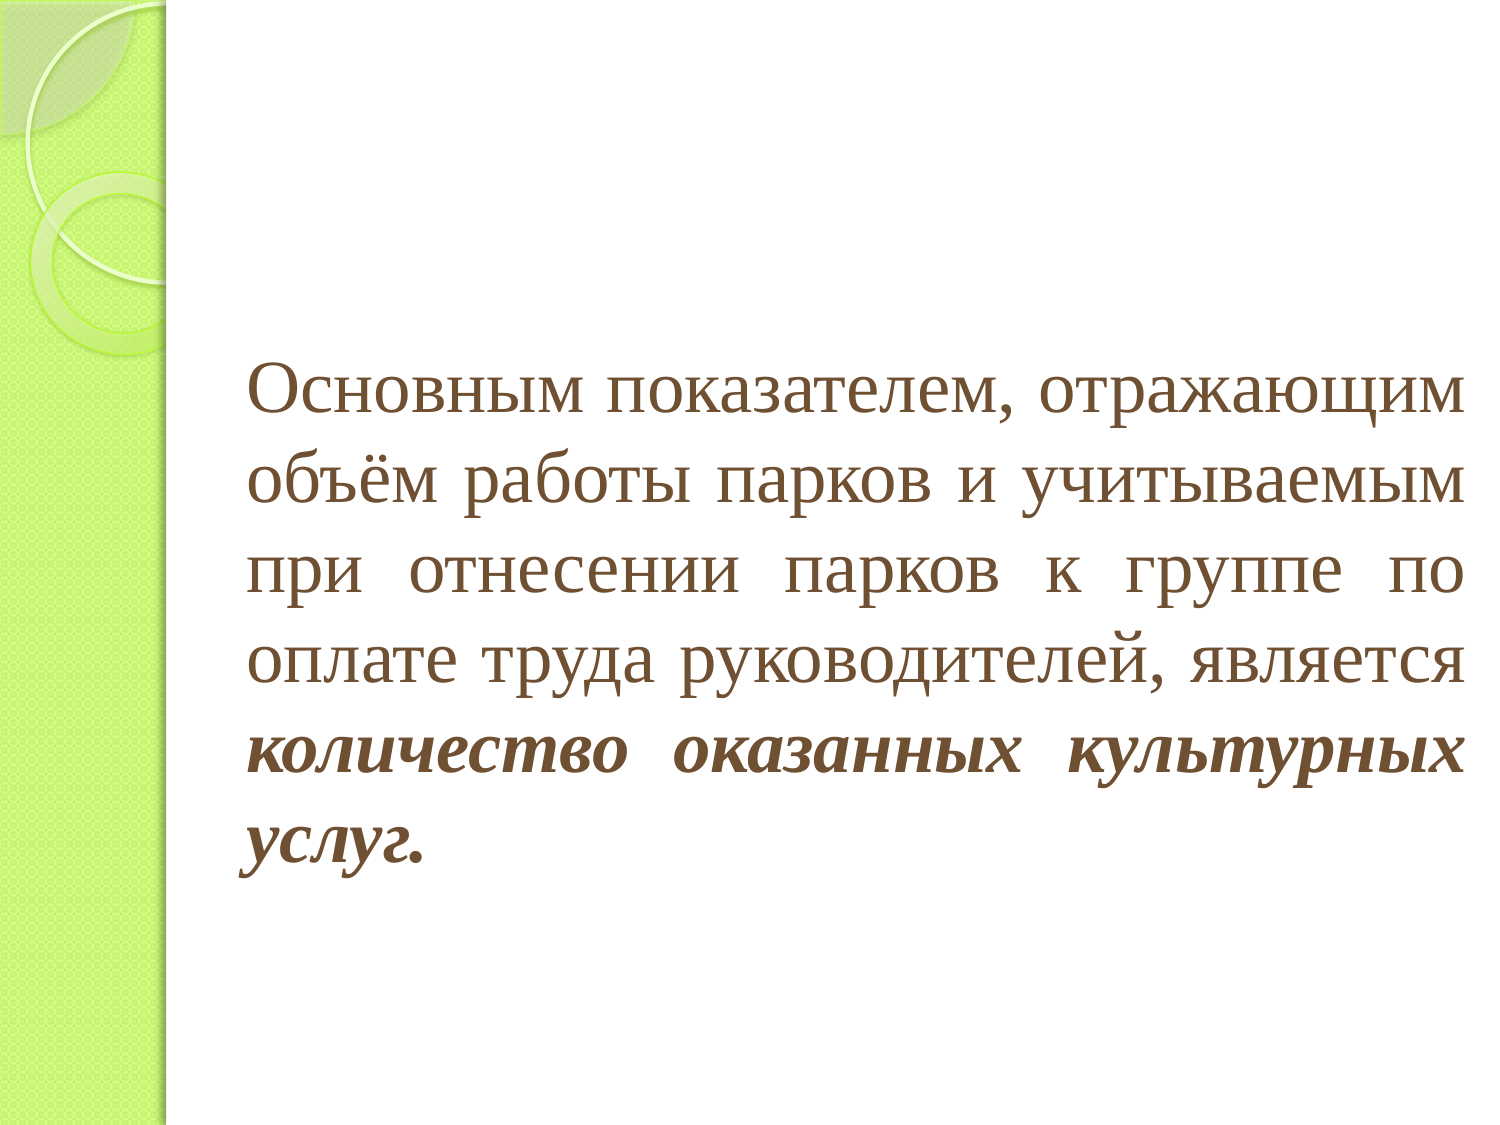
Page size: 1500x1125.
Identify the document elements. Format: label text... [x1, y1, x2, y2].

list Основным показателем, отражающим объём работы парков и учитываемым при отнесении парков к группе по оплате труда руководителей, является количество оказанных культурных услуг. [171, 237, 1483, 1025]
